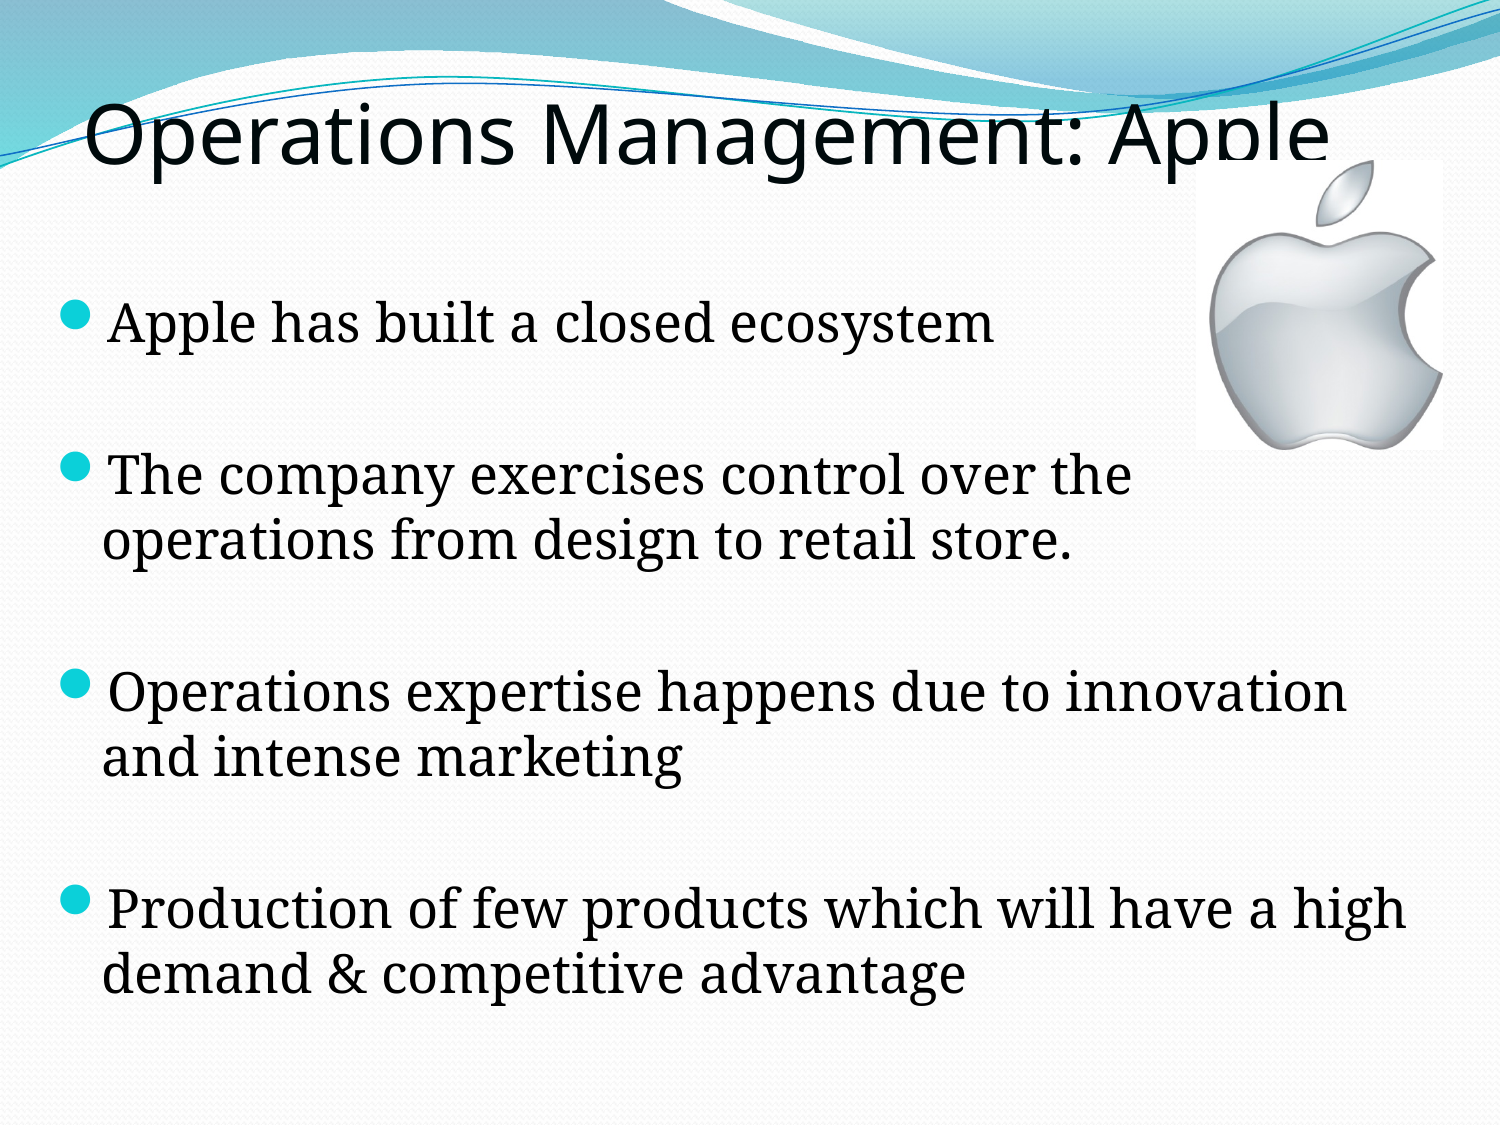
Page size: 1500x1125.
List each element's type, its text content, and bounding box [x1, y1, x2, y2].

list Apple has built a closed ecosystem The company exercises control over the operations from design to retail store. Operations expertise happens due to innovation and intense marketing Production of few products which will have a high demand & competitive advantage [41, 281, 1425, 1038]
title Operations Management: Apple [82, 58, 1418, 281]
picture [1195, 160, 1443, 450]
